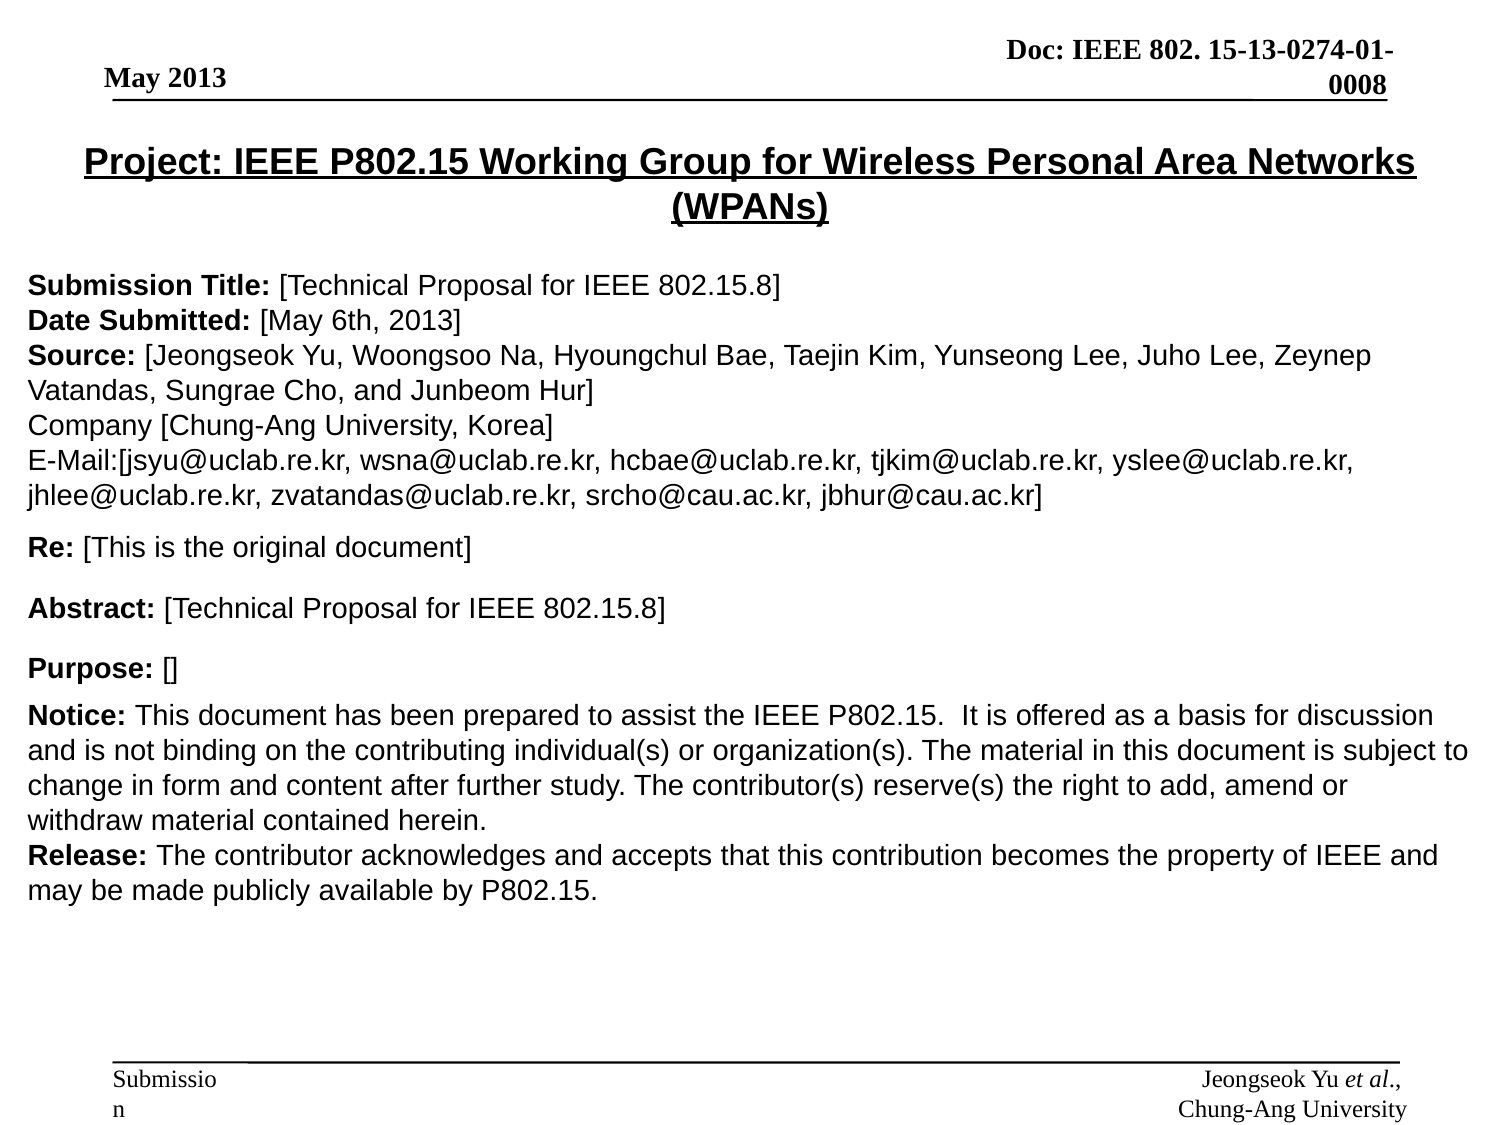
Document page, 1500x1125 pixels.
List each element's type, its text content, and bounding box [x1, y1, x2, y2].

text_box Project: IEEE P802.15 Working Group for Wireless Personal Area Networks (WPANs) Submission Title: [Technical Proposal for IEEE 802.15.8] Date Submitted: [May 6th, 2013] Source: [Jeongseok Yu, Woongsoo Na, Hyoungchul Bae, Taejin Kim, Yunseong Lee, Juho Lee, Zeynep Vatandas, Sungrae Cho, and Junbeom Hur] Company [Chung-Ang University, Korea] E-Mail:[jsyu@uclab.re.kr, wsna@uclab.re.kr, hcbae@uclab.re.kr, tjkim@uclab.re.kr, yslee@uclab.re.kr, jhlee@uclab.re.kr, zvatandas@uclab.re.kr, srcho@cau.ac.kr, jbhur@cau.ac.kr] Re: [This is the original document] Abstract: [Technical Proposal for IEEE 802.15.8] Purpose: [] Notice: This document has been prepared to assist the IEEE P802.15. It is offered as a basis for discussion and is not binding on the contributing individual(s) or organization(s). The material in this document is subject to change in form and content after further study. The contributor(s) reserve(s) the right to add, amend or withdraw material contained herein. Release: The contributor acknowledges and accepts that this contribution becomes the property of IEEE and may be made publicly available by P802.15. [12, 129, 1488, 914]
